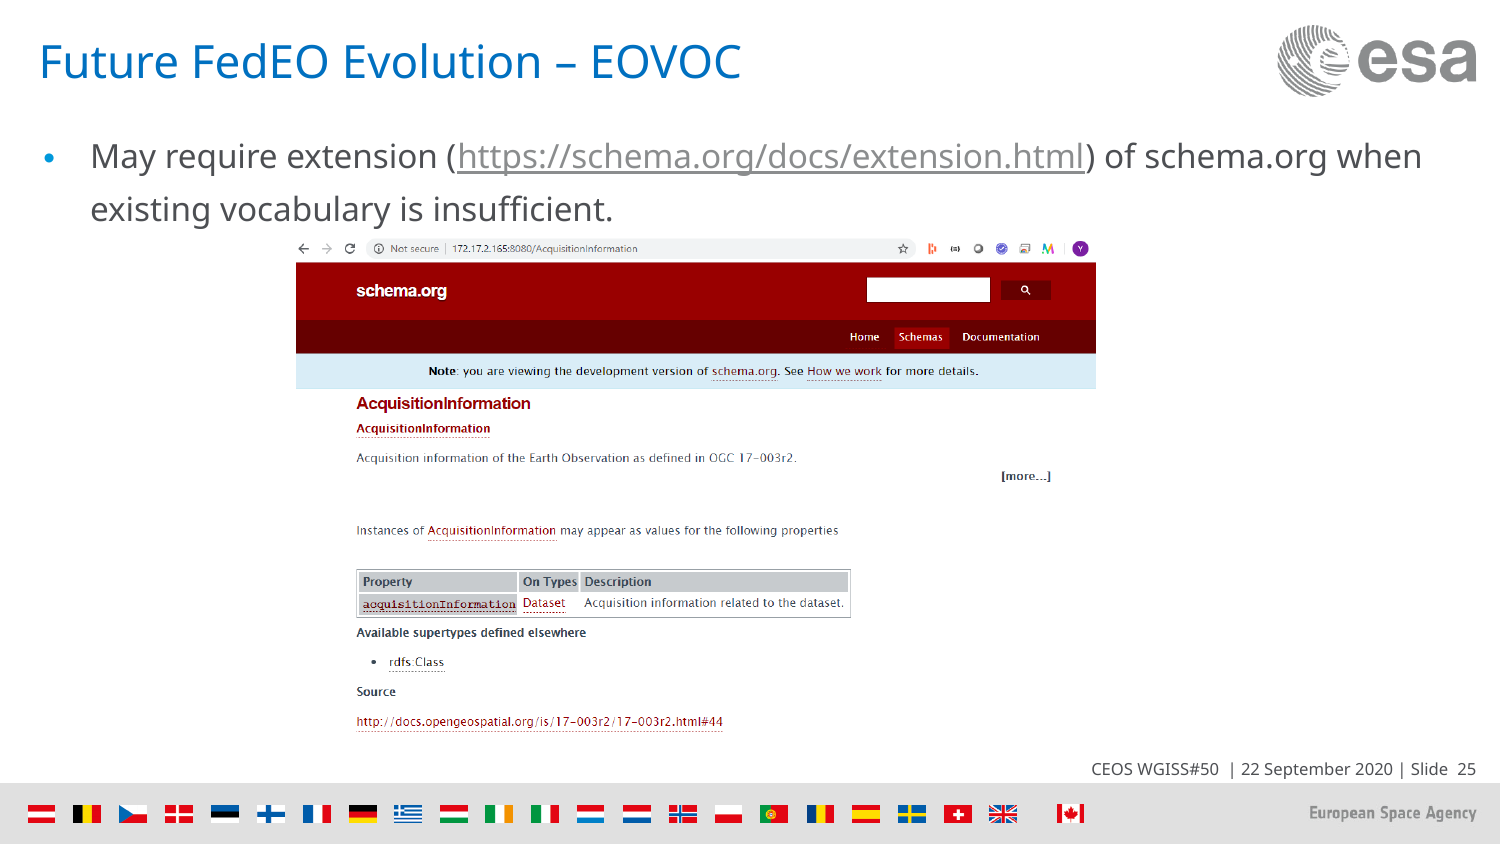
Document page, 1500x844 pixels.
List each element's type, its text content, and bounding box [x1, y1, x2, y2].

title Future FedEO Evolution – EOVOC [23, 24, 1201, 96]
picture [1277, 25, 1477, 109]
list May require extension (https://schema.org/docs/extension.html) of schema.org when existing vocabulary is insufficient. [28, 119, 1464, 747]
picture [295, 236, 1096, 734]
picture [0, 783, 1500, 844]
